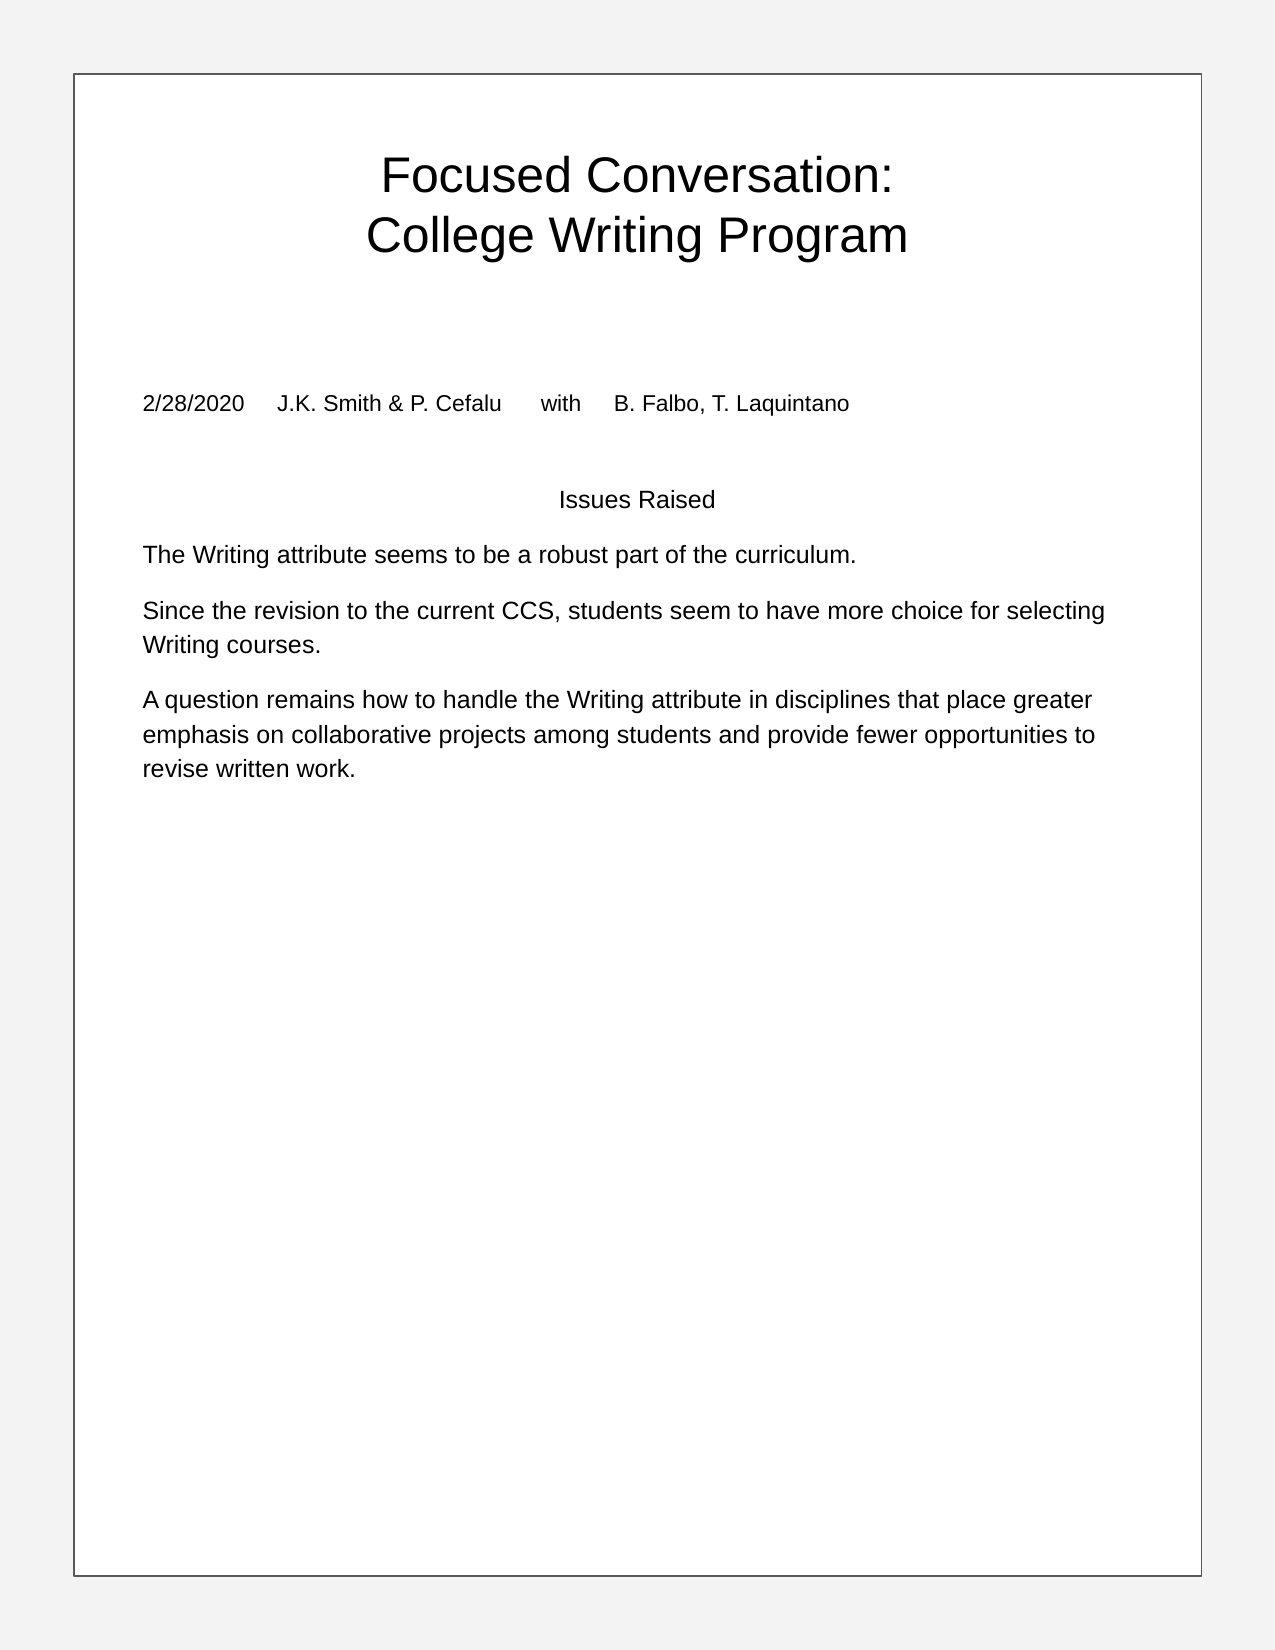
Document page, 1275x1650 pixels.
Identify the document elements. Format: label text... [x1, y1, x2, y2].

list 2/28/2020 J.K. Smith & P. Cefalu with B. Falbo, T. Laquintano Issues Raised The Writing attribute seems to be a robust part of the curriculum. Since the revision to the current CCS, students seem to have more choice for selecting Writing courses. A question remains how to handle the Writing attribute in disciplines that place greater emphasis on collaborative projects among students and provide fewer opportunities to revise written work. [127, 369, 1148, 1466]
title Focused Conversation: College Writing Program [43, 127, 1232, 278]
